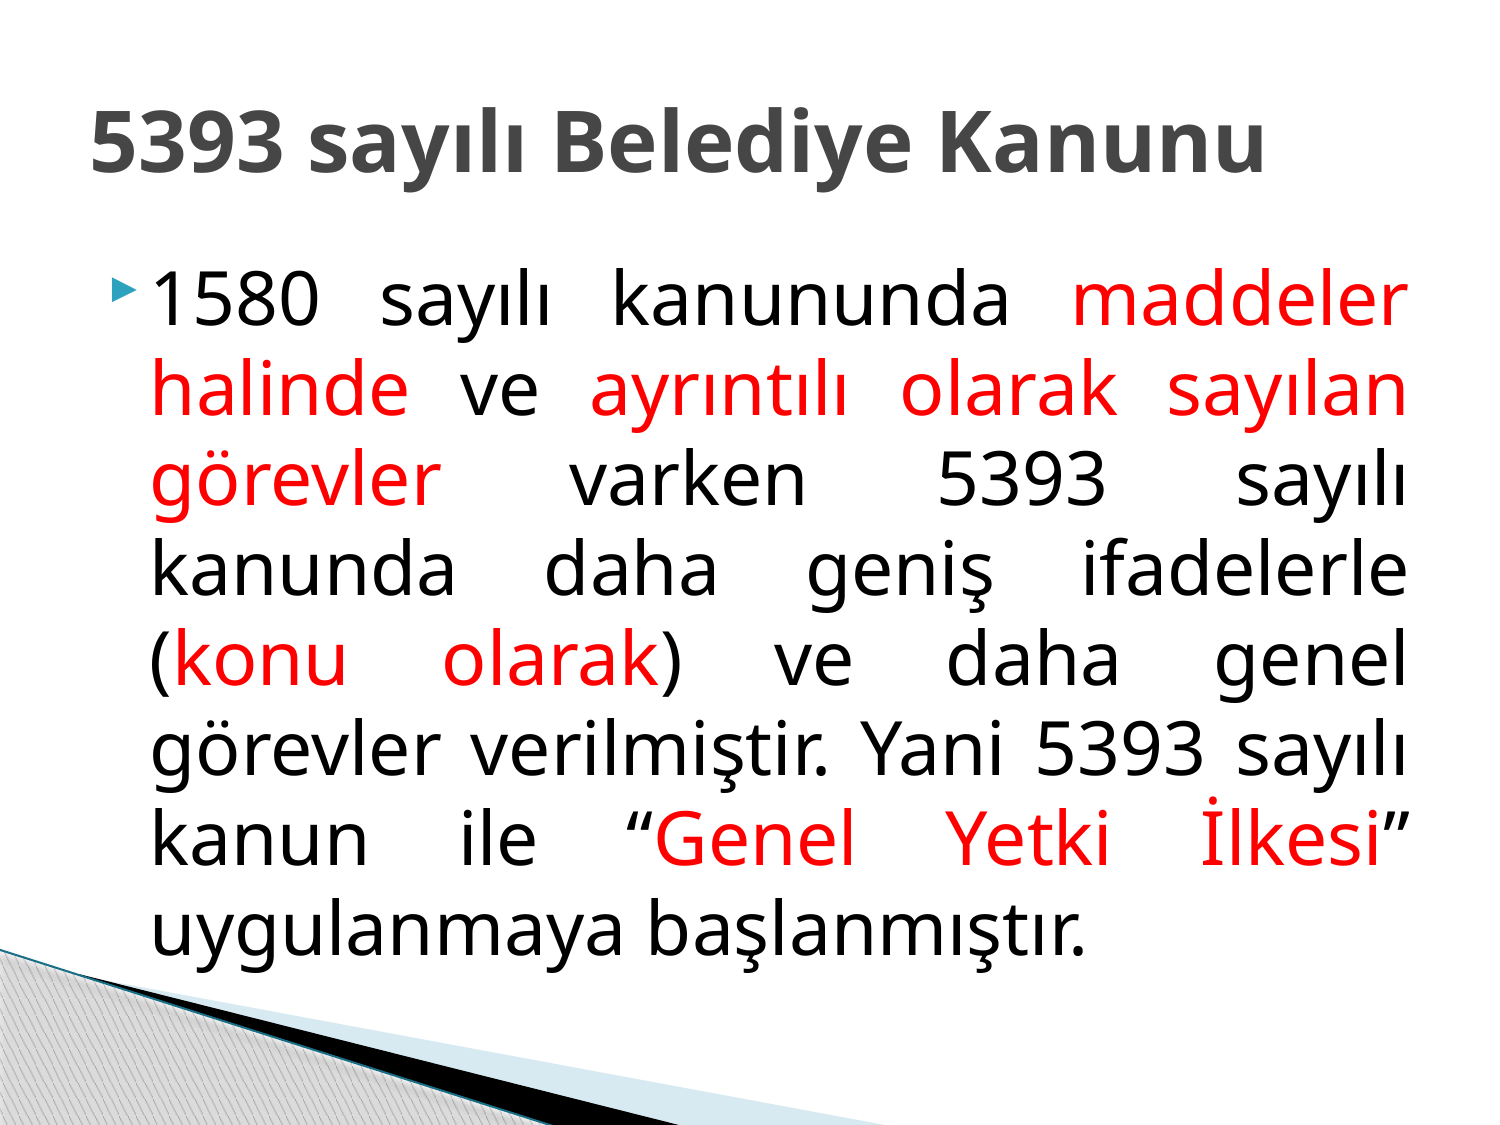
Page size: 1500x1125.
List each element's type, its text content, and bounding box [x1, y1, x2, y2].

list 1580 sayılı kanununda maddeler halinde ve ayrıntılı olarak sayılan görevler varken 5393 sayılı kanunda daha geniş ifadelerle (konu olarak) ve daha genel görevler verilmiştir. Yani 5393 sayılı kanun ile “Genel Yetki İlkesi” uygulanmaya başlanmıştır. [75, 243, 1425, 986]
title 5393 sayılı Belediye Kanunu [75, 45, 1425, 233]
